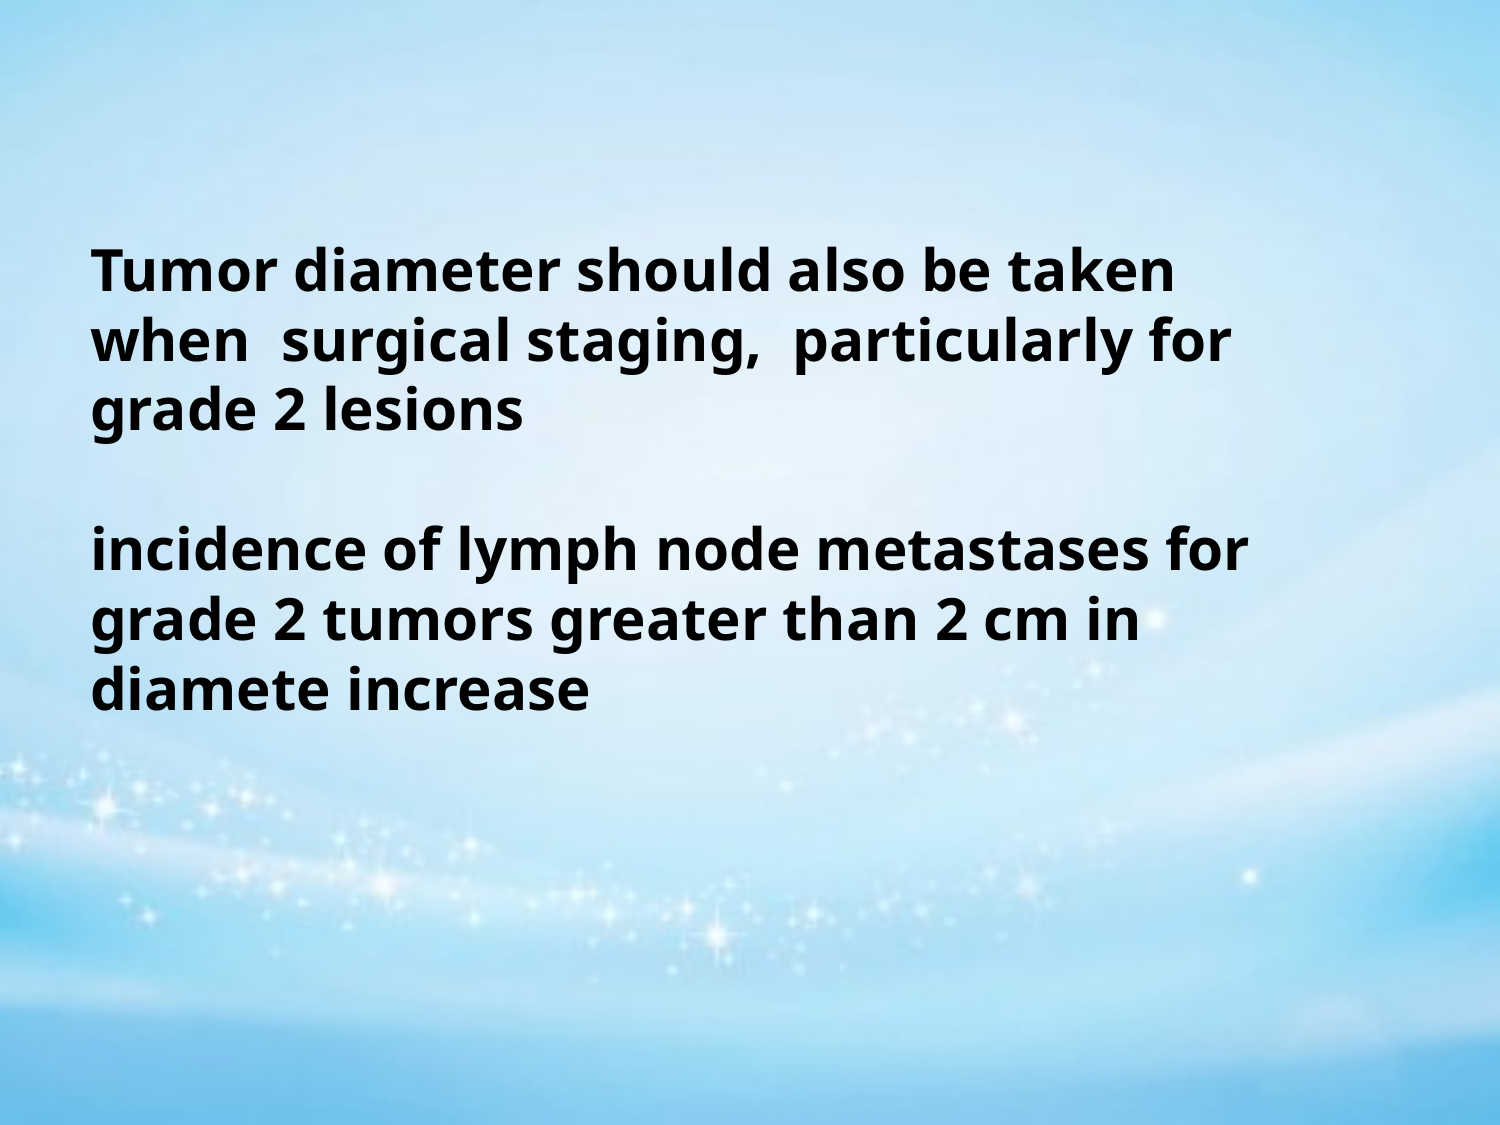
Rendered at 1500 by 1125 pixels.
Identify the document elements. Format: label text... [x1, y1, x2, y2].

picture [0, 0, 1500, 1125]
text_box Tumor diameter should also be taken when surgical staging, particularly for grade 2 lesions incidence of lymph node metastases for grade 2 tumors greater than 2 cm in diamete increase [75, 225, 1313, 730]
